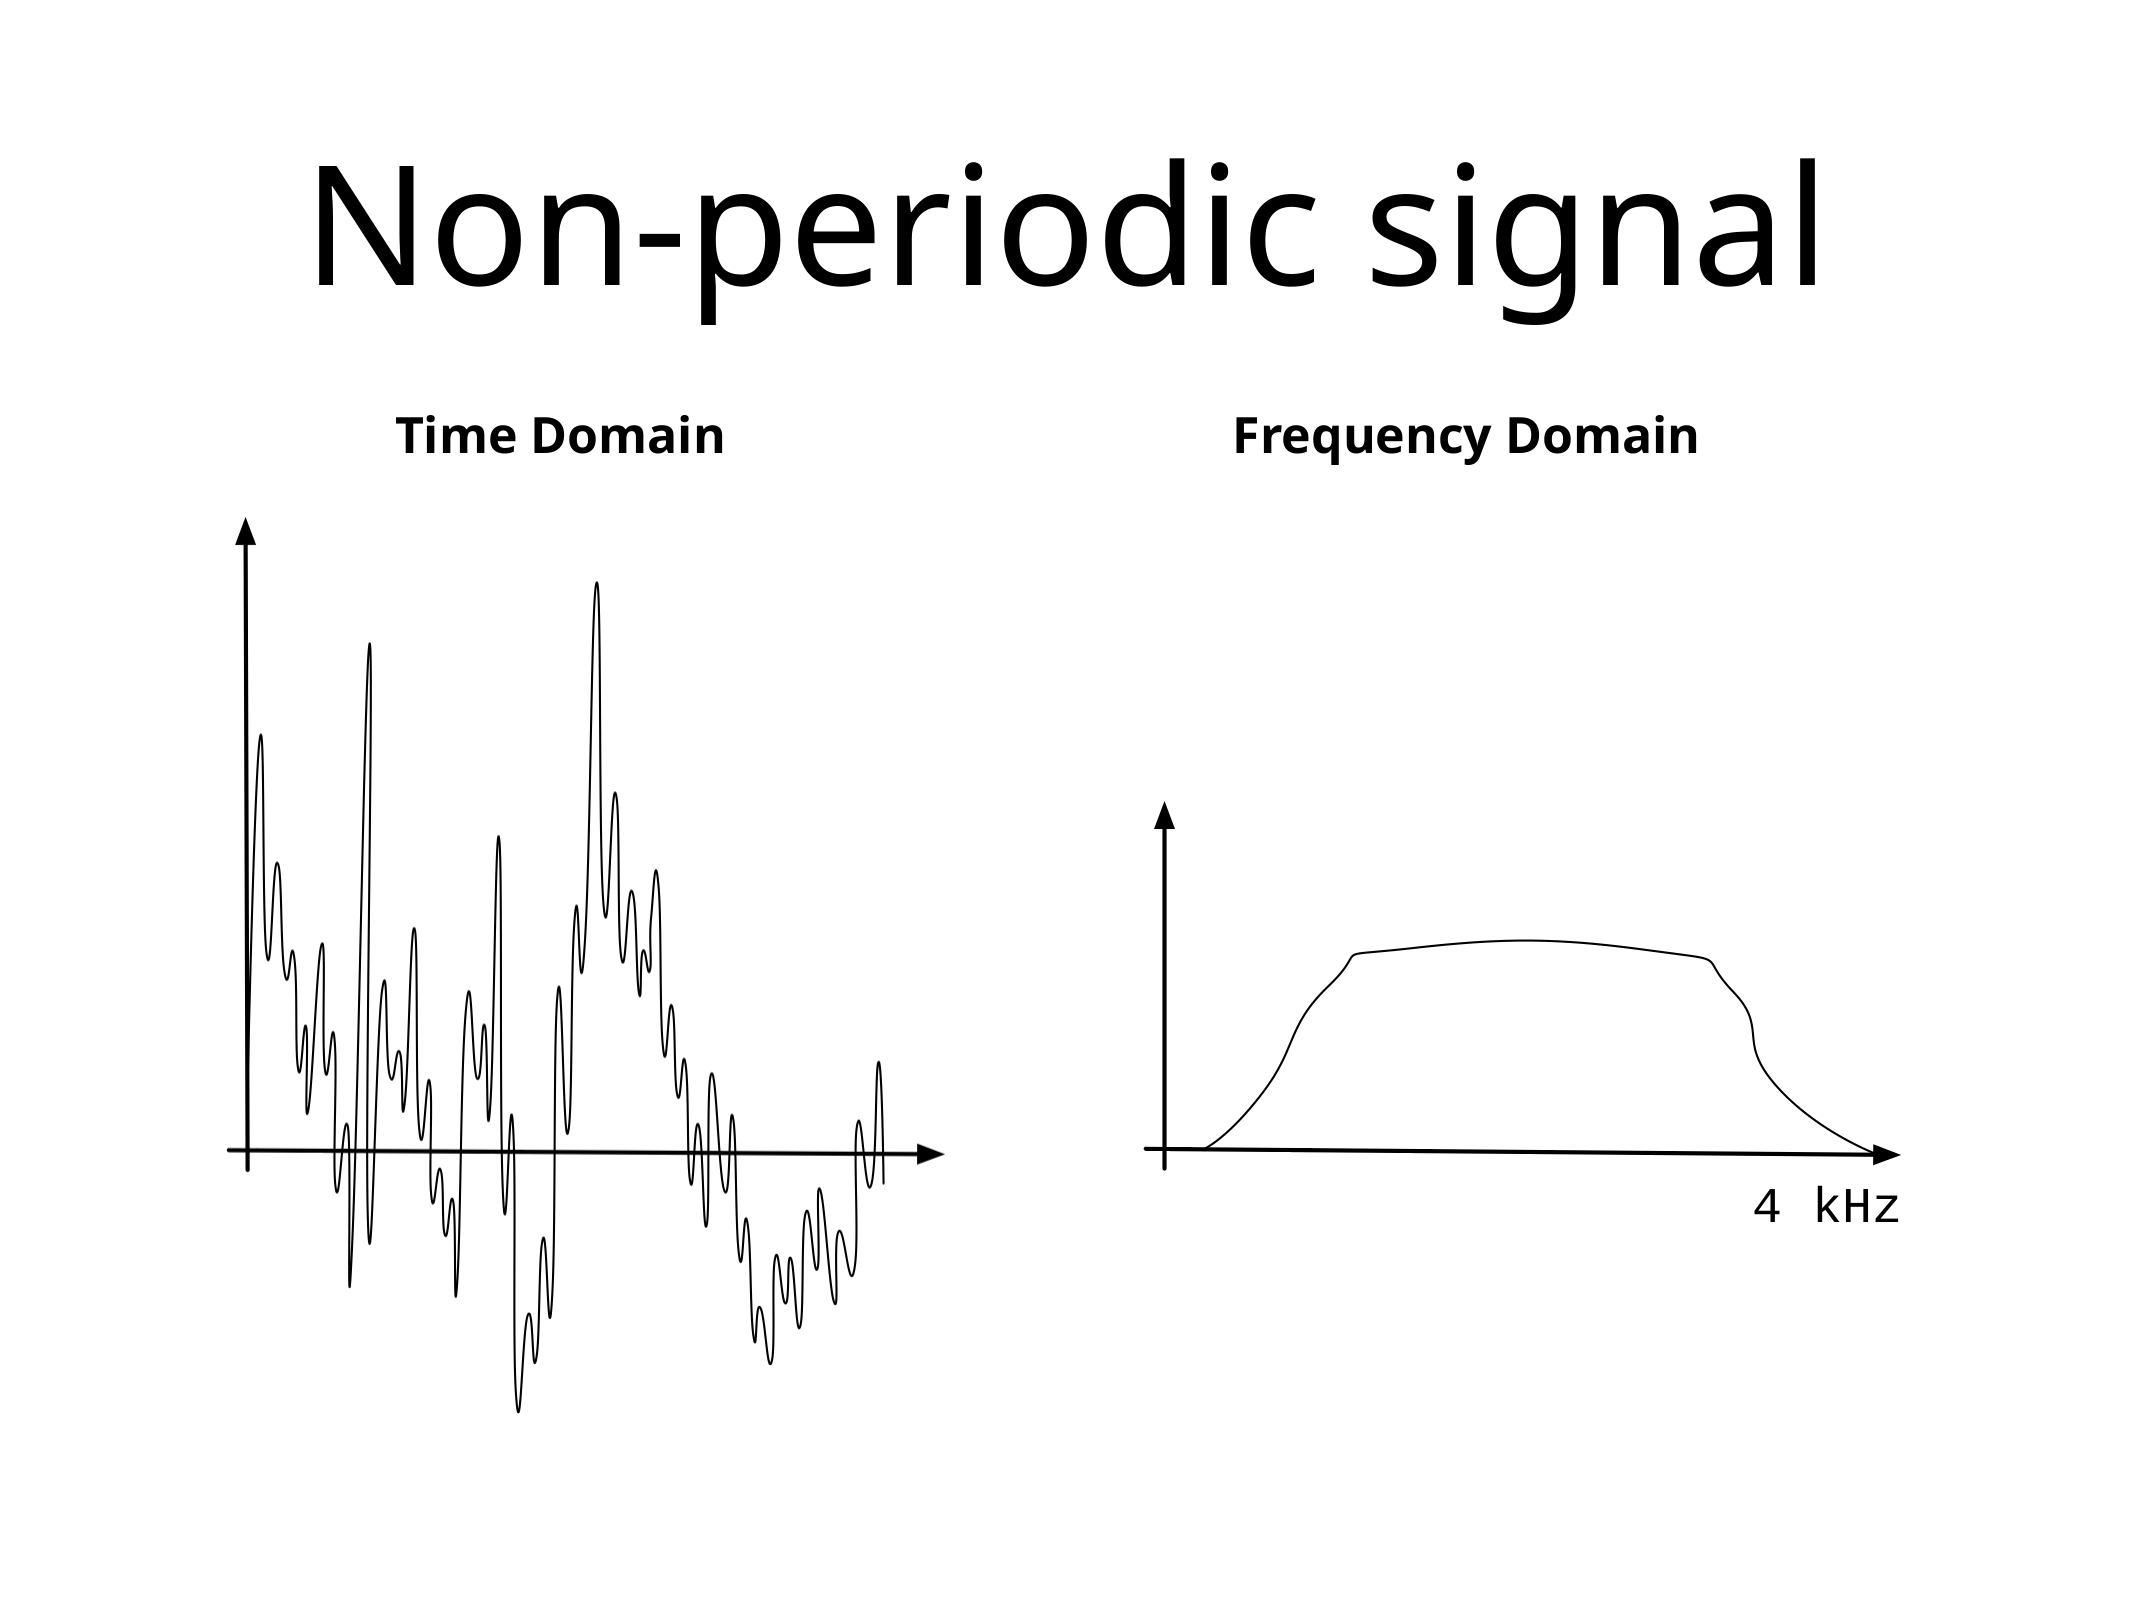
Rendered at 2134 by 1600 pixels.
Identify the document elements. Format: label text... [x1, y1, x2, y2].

text_box Time Domain [386, 395, 735, 468]
text_box 4 kHz [1743, 1203, 1911, 1241]
title Non-periodic signal [155, 41, 1978, 397]
text_box Frequency Domain [1224, 395, 1709, 472]
picture [208, 468, 1017, 1415]
picture [1126, 751, 1974, 1203]
